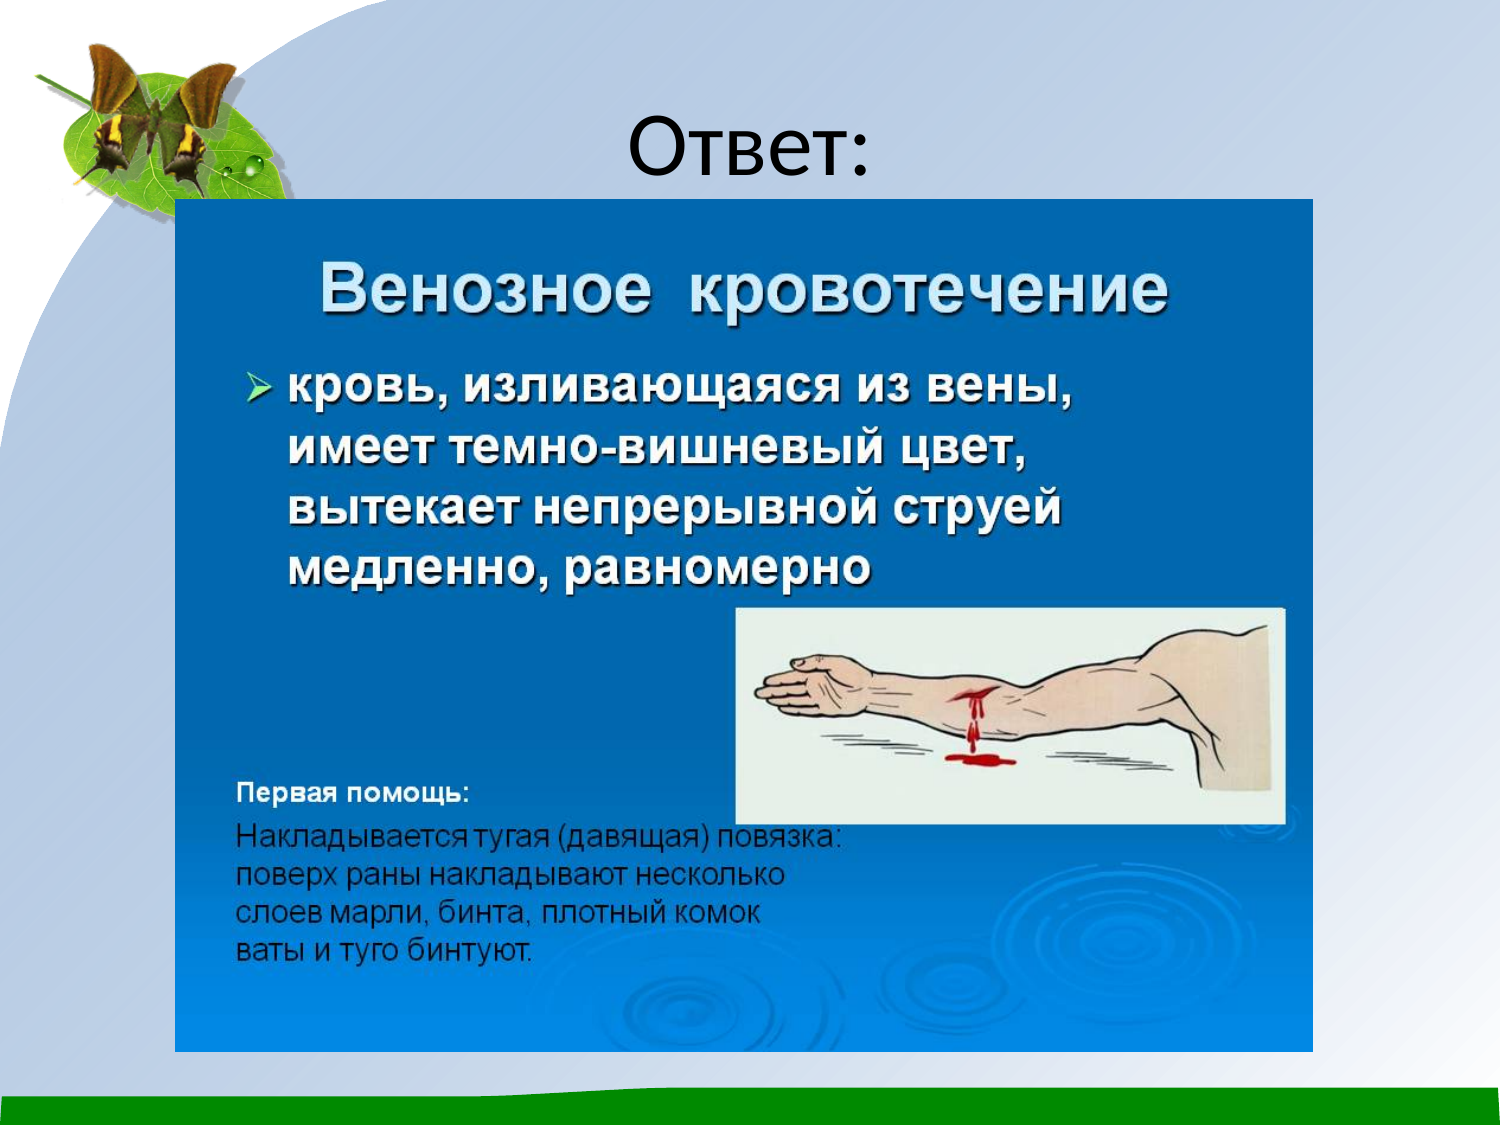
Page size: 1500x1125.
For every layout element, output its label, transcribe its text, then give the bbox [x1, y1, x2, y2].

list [175, 198, 1313, 1052]
picture [89, 37, 300, 45]
picture [24, 37, 89, 229]
title Ответ: [75, 45, 1425, 233]
